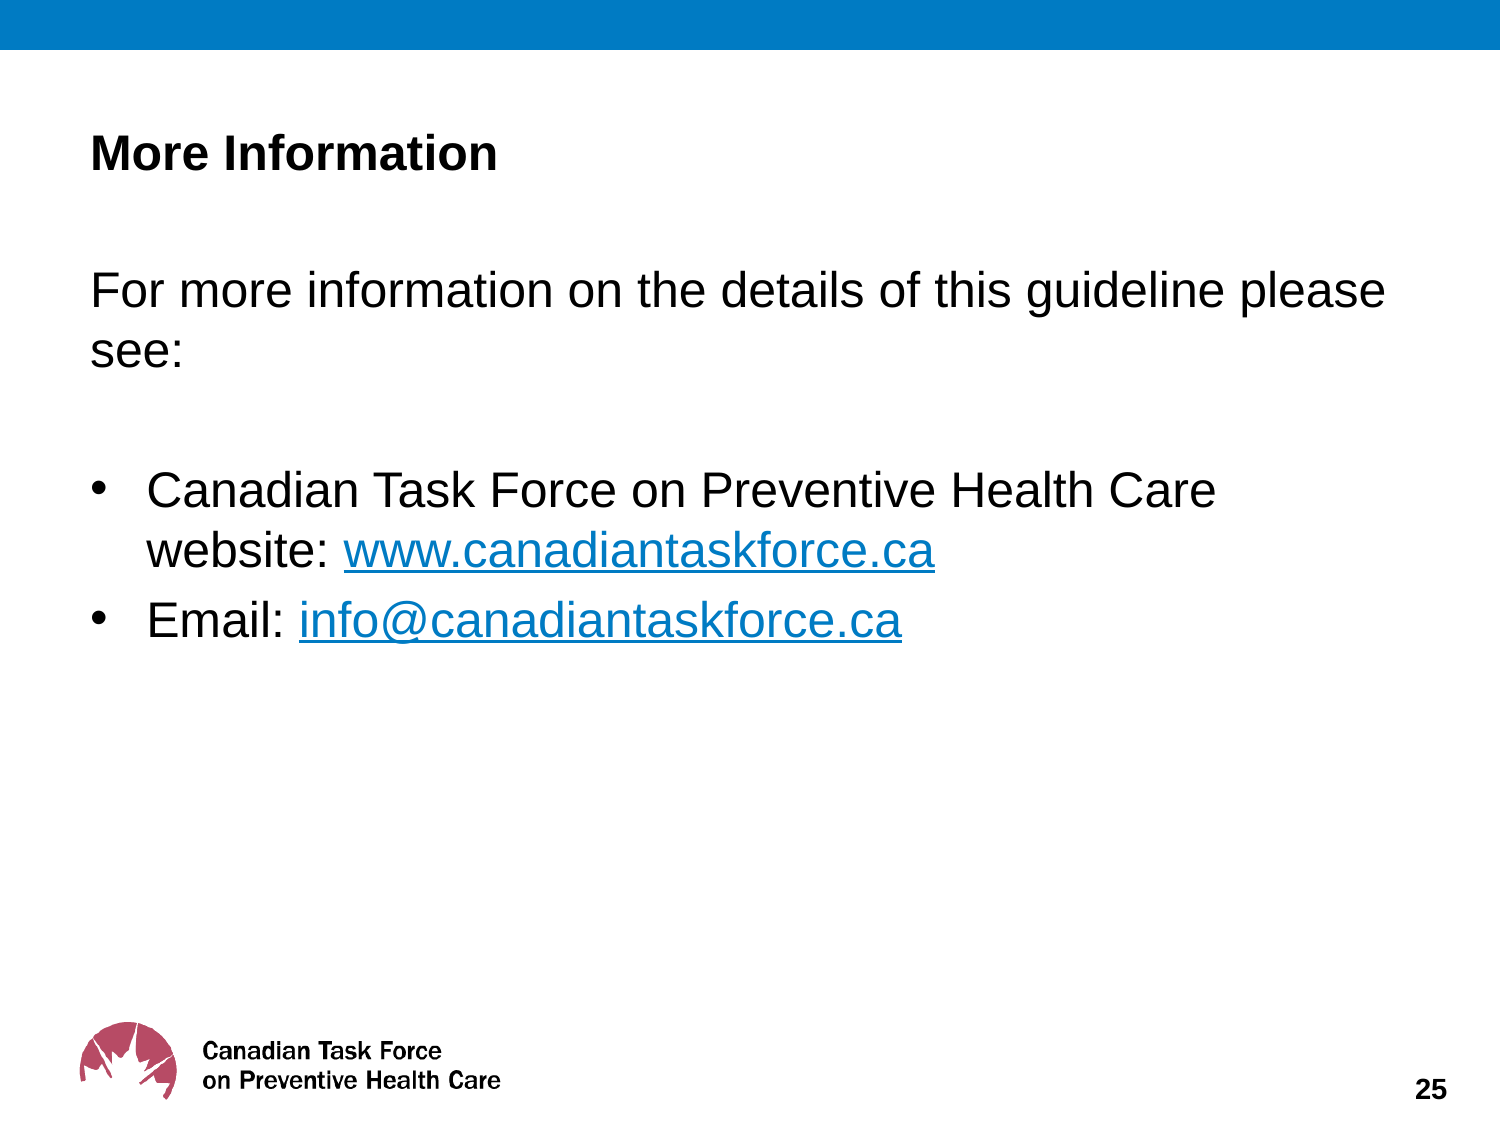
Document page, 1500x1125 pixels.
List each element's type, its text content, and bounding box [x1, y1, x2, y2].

list For more information on the details of this guideline please see: Canadian Task Force on Preventive Health Care website: www.canadiantaskforce.ca Email: info@canadiantaskforce.ca [75, 249, 1425, 1005]
picture [75, 1021, 504, 1100]
title More Information [75, 87, 1425, 213]
slide_number 25 [1149, 1062, 1463, 1113]
